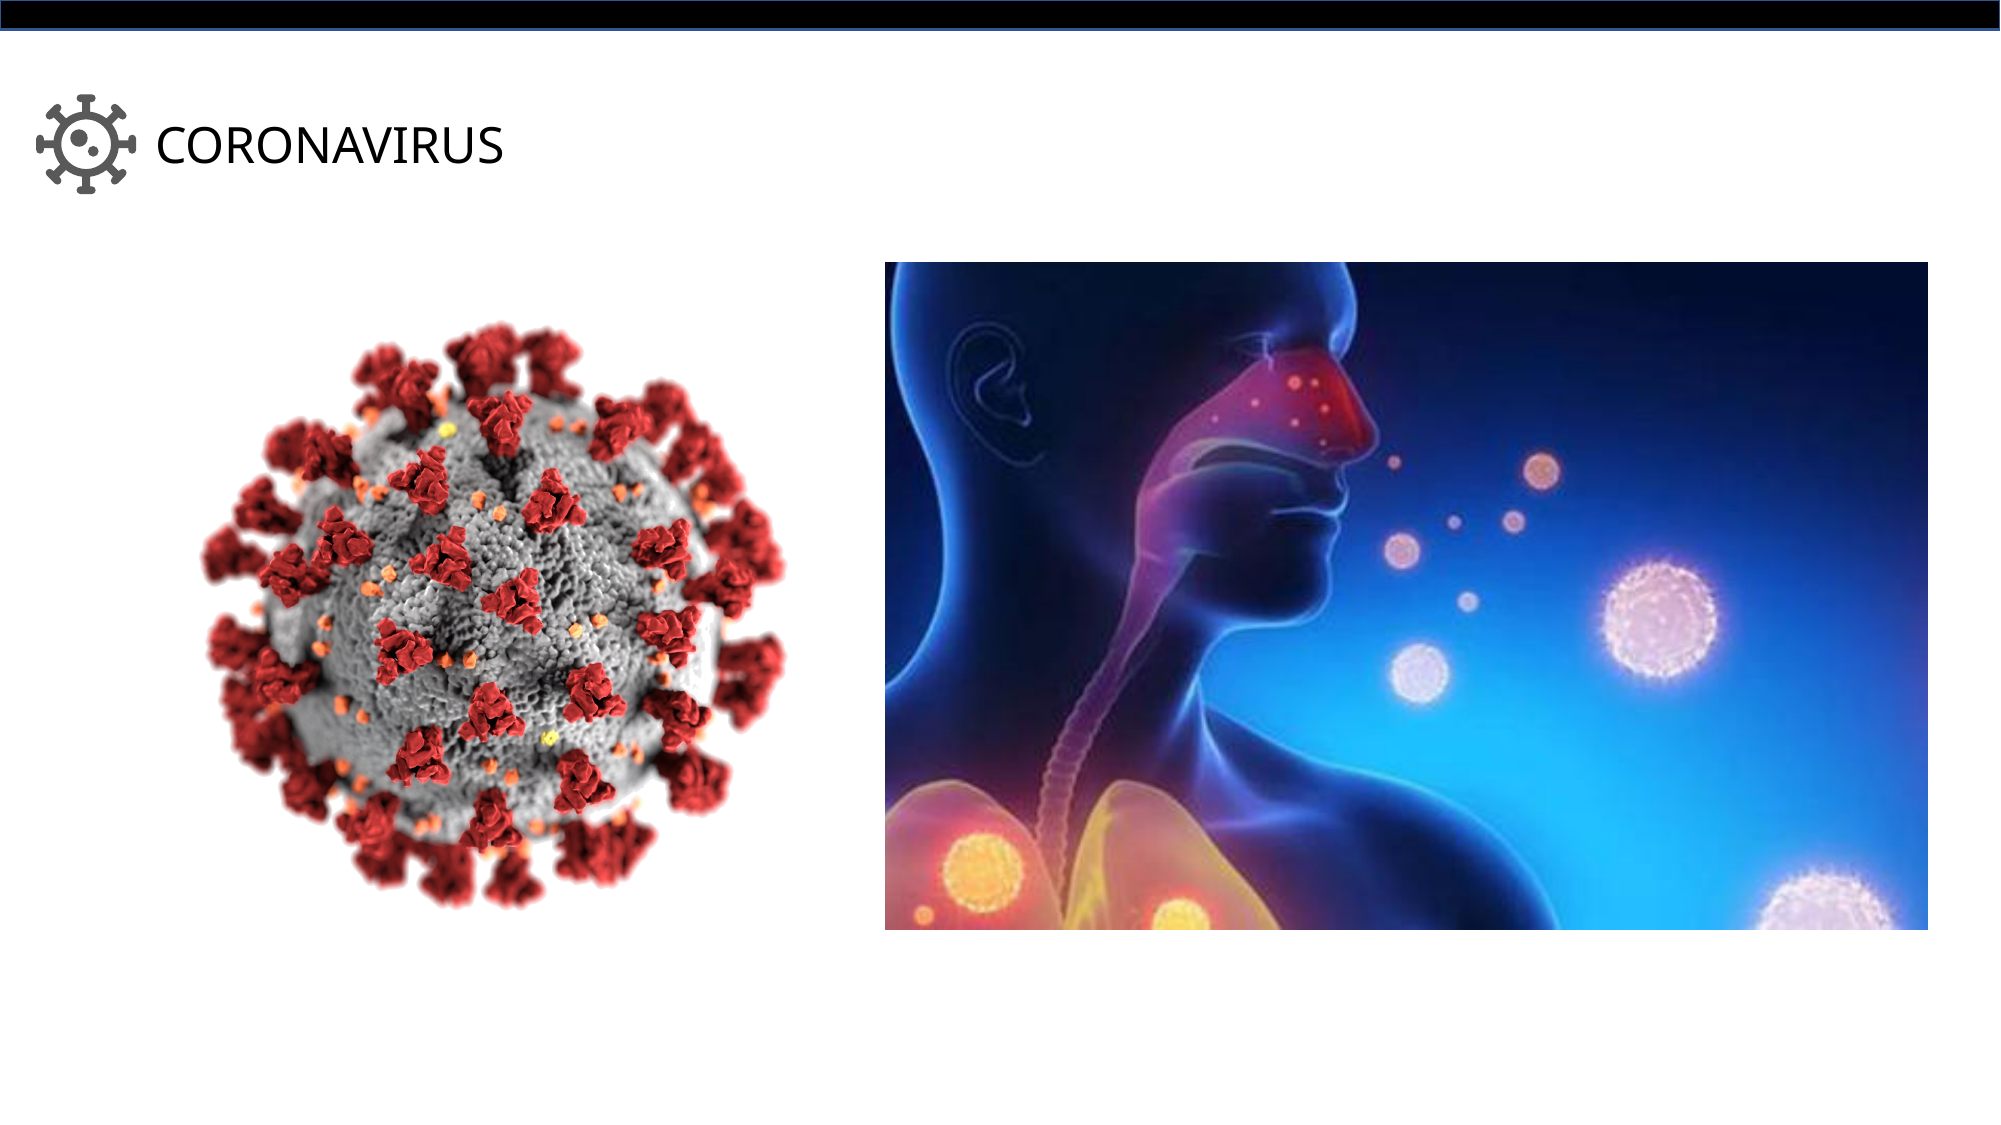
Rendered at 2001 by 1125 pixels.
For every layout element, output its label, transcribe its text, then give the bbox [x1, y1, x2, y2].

text_box CORONAVIRUS [140, 106, 688, 182]
text_box [0, 0, 2000, 31]
picture [885, 262, 1928, 930]
text_box [35, 93, 138, 196]
picture [136, 317, 835, 930]
